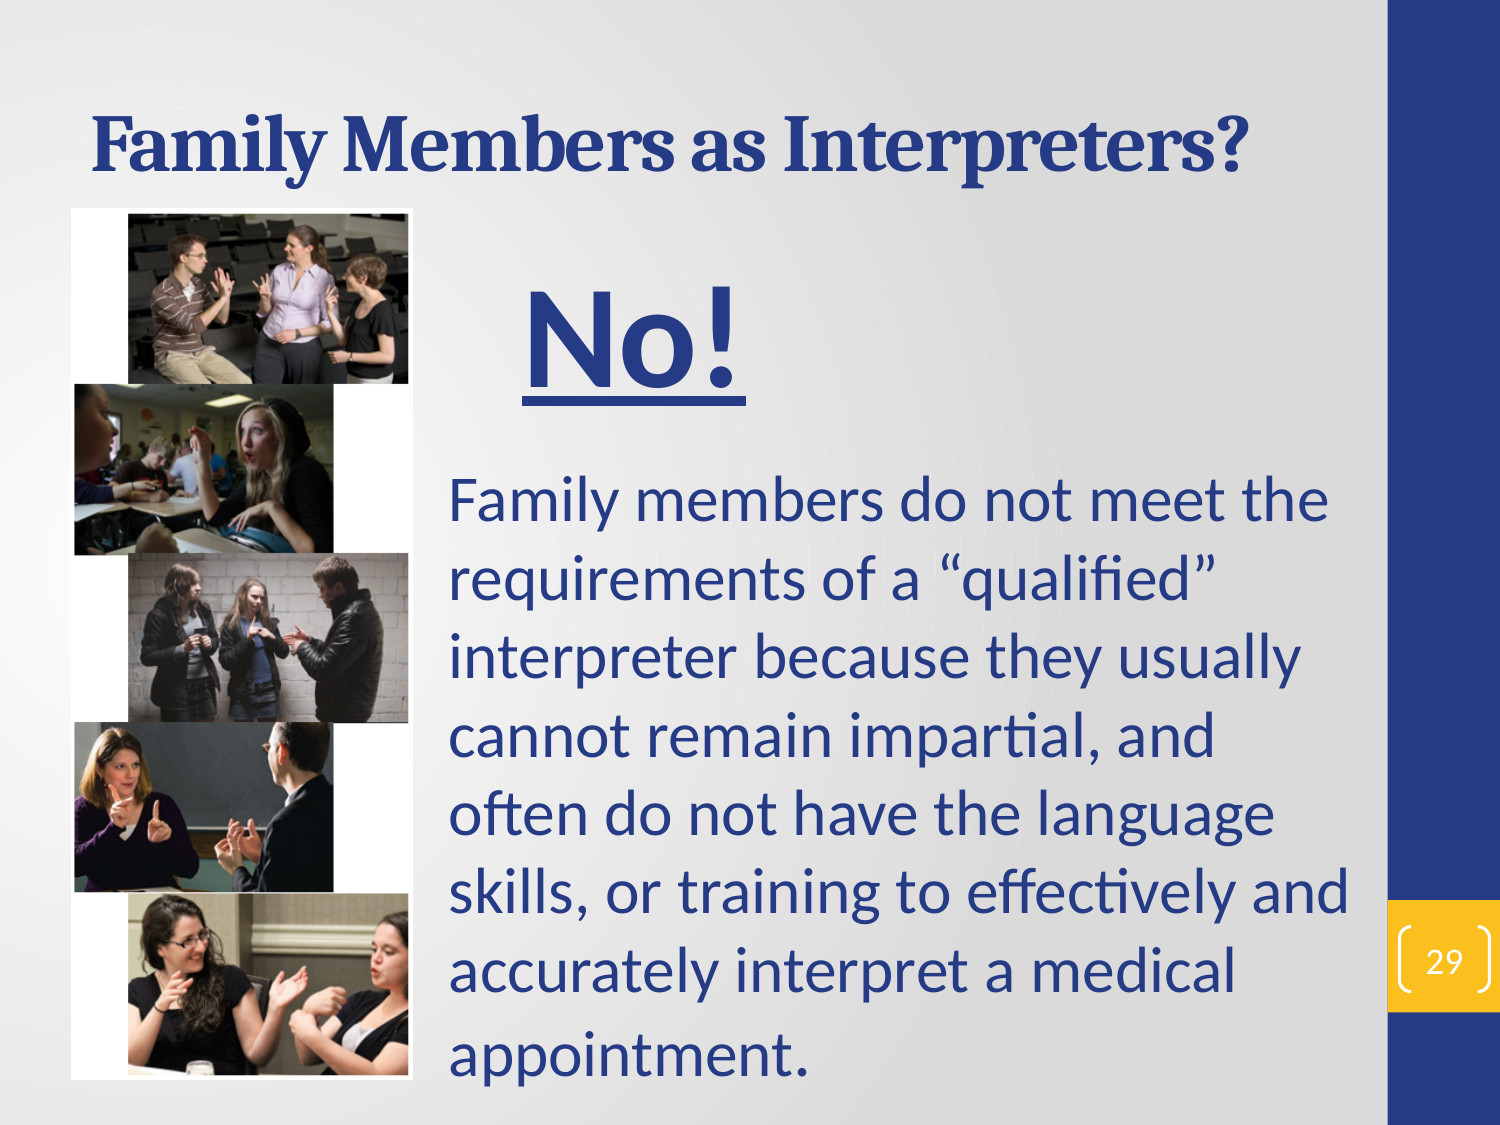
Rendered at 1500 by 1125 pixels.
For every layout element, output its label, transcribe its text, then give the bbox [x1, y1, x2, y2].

title Family Members as Interpreters? [75, 45, 1396, 233]
list No! Family members do not meet the requirements of a “qualified” interpreter because they usually cannot remain impartial, and often do not have the language skills, or training to effectively and accurately interpret a medical appointment. [433, 232, 1373, 1104]
slide_number 29 [1397, 925, 1492, 994]
picture [70, 208, 413, 1081]
